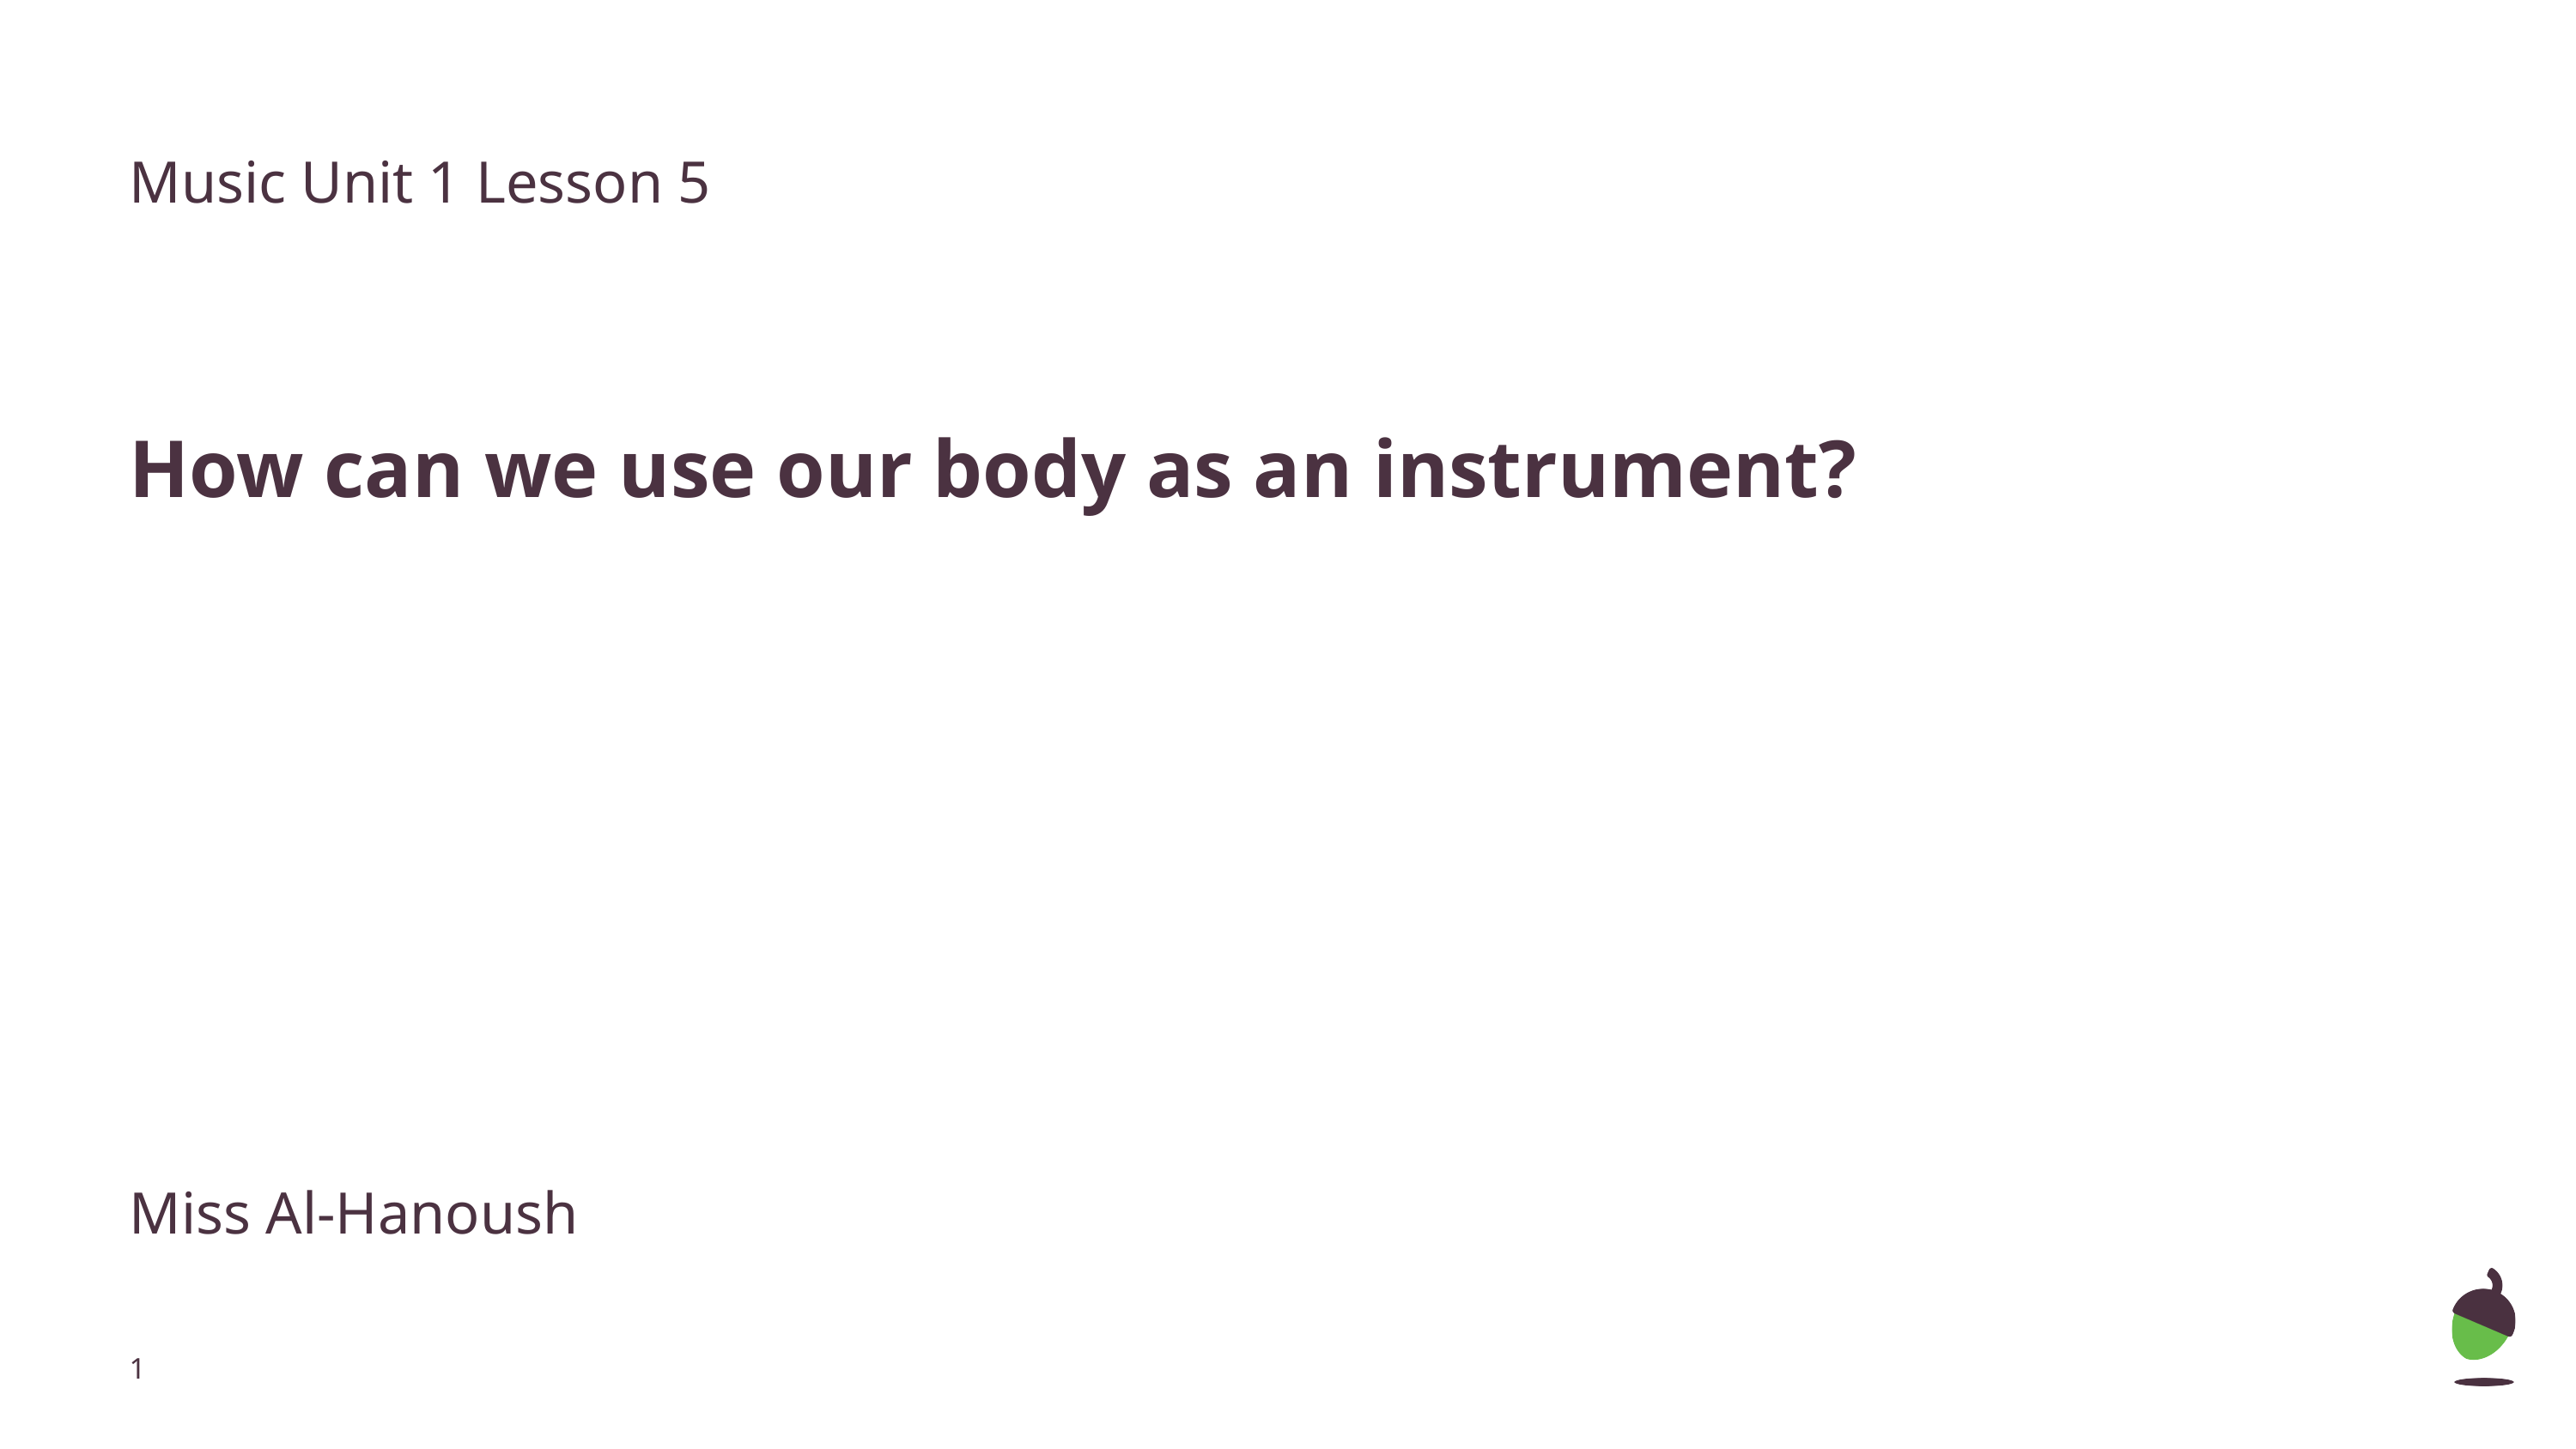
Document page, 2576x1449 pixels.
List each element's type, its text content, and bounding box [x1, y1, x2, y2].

slide_number ‹#› [129, 1349, 332, 1401]
picture [2451, 1268, 2516, 1386]
title How can we use our body as an instrument? [129, 404, 2447, 930]
subtitle Miss Al-Hanoush [129, 1155, 1242, 1331]
subtitle Music Unit 1 Lesson 5 [129, 124, 2447, 349]
